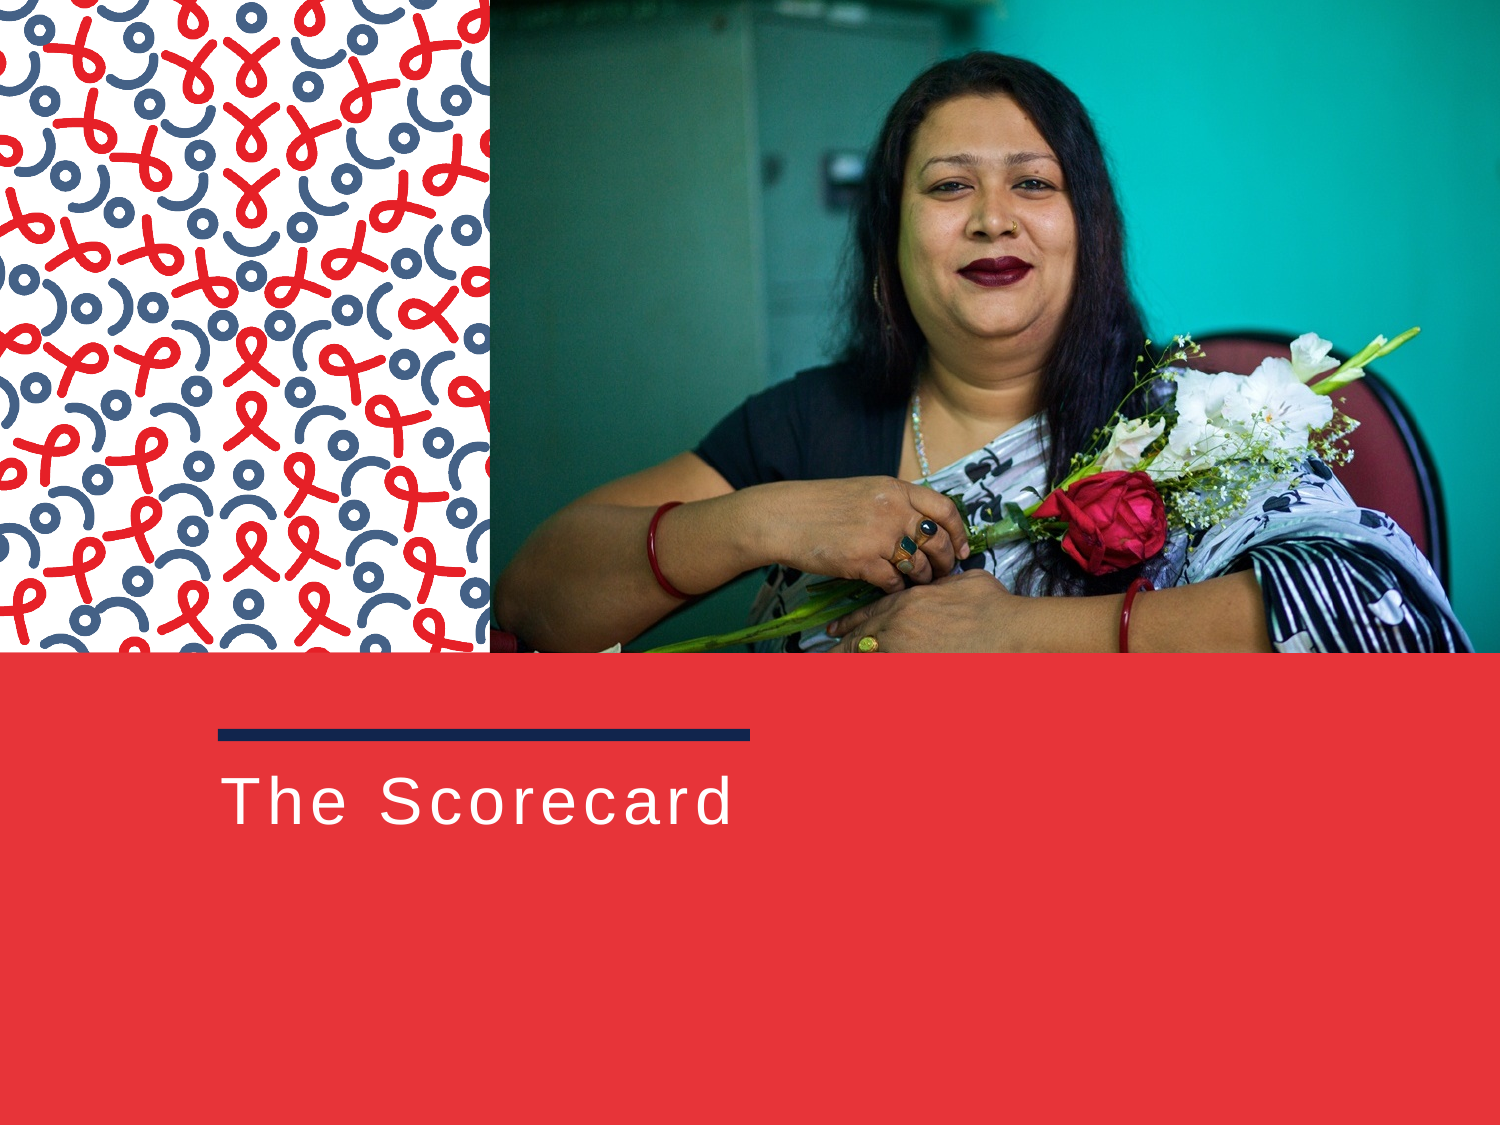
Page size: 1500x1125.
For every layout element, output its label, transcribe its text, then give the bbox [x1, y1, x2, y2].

subtitle The Scorecard [205, 762, 1295, 1030]
picture [0, 0, 1500, 653]
